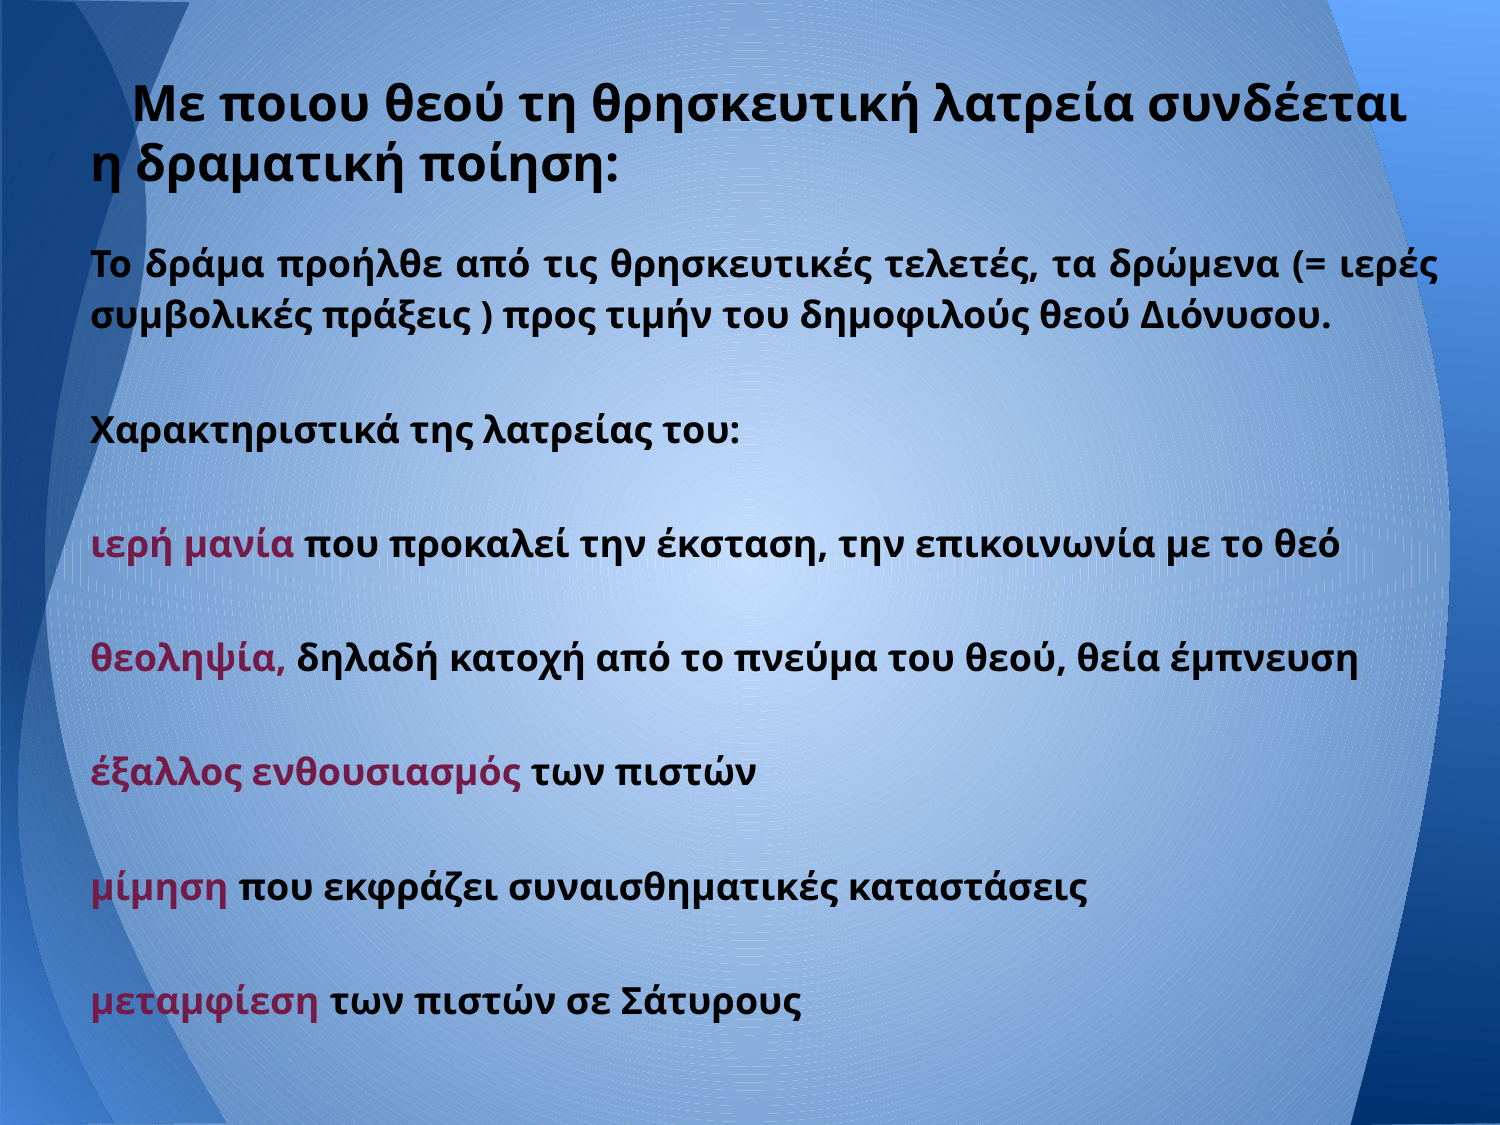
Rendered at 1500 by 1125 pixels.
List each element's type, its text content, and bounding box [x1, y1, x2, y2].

list Το δράμα προήλθε από τις θρησκευτικές τελετές, τα δρώμενα (= ιερές συμβολικές πράξεις ) προς τιμήν του δημοφιλούς θεού Διόνυσου. Χαρακτηριστικά της λατρείας του: ιερή μανία που προκαλεί την έκσταση, την επικοινωνία με το θεό θεοληψία, δηλαδή κατοχή από το πνεύμα του θεού, θεία έμπνευση έξαλλος ενθουσιασμός των πιστών μίμηση που εκφράζει συναισθηματικές καταστάσεις μεταμφίεση των πιστών σε Σάτυρους [75, 217, 1425, 1071]
title Με ποιου θεού τη θρησκευτική λατρεία συνδέεται η δραματική ποίηση: [75, 45, 1425, 207]
